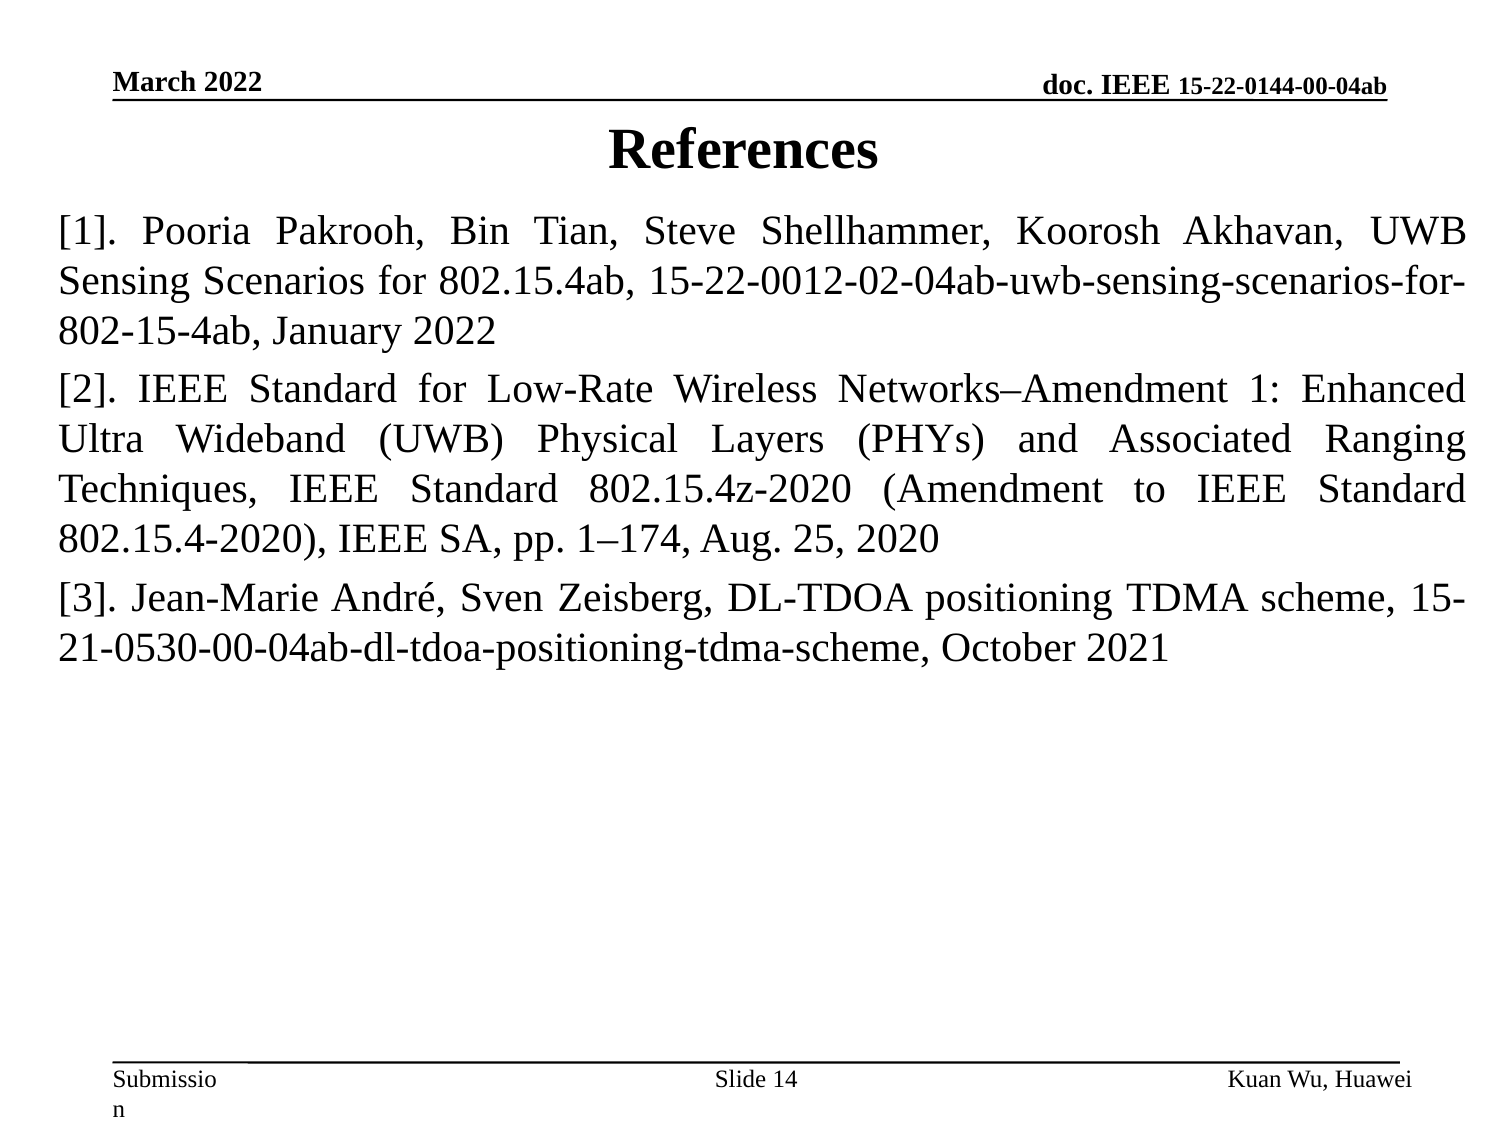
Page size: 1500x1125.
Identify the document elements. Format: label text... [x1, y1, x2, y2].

text_box References [106, 113, 1382, 176]
text_box [1]. Pooria Pakrooh, Bin Tian, Steve Shellhammer, Koorosh Akhavan, UWB Sensing Scenarios for 802.15.4ab, 15-22-0012-02-04ab-uwb-sensing-scenarios-for-802-15-4ab, January 2022 [2]. IEEE Standard for Low-Rate Wireless Networks–Amendment 1: Enhanced Ultra Wideband (UWB) Physical Layers (PHYs) and Associated Ranging Techniques, IEEE Standard 802.15.4z-2020 (Amendment to IEEE Standard 802.15.4-2020), IEEE SA, pp. 1–174, Aug. 25, 2020 [3]. Jean-Marie André, Sven Zeisberg, DL-TDOA positioning TDMA scheme, 15-21-0530-00-04ab-dl-tdoa-positioning-tdma-scheme, October 2021 [42, 195, 1483, 886]
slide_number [112, 62, 375, 98]
slide_number Slide 14 [712, 1062, 800, 1093]
footer Kuan Wu, Huawei [900, 1062, 1413, 1093]
